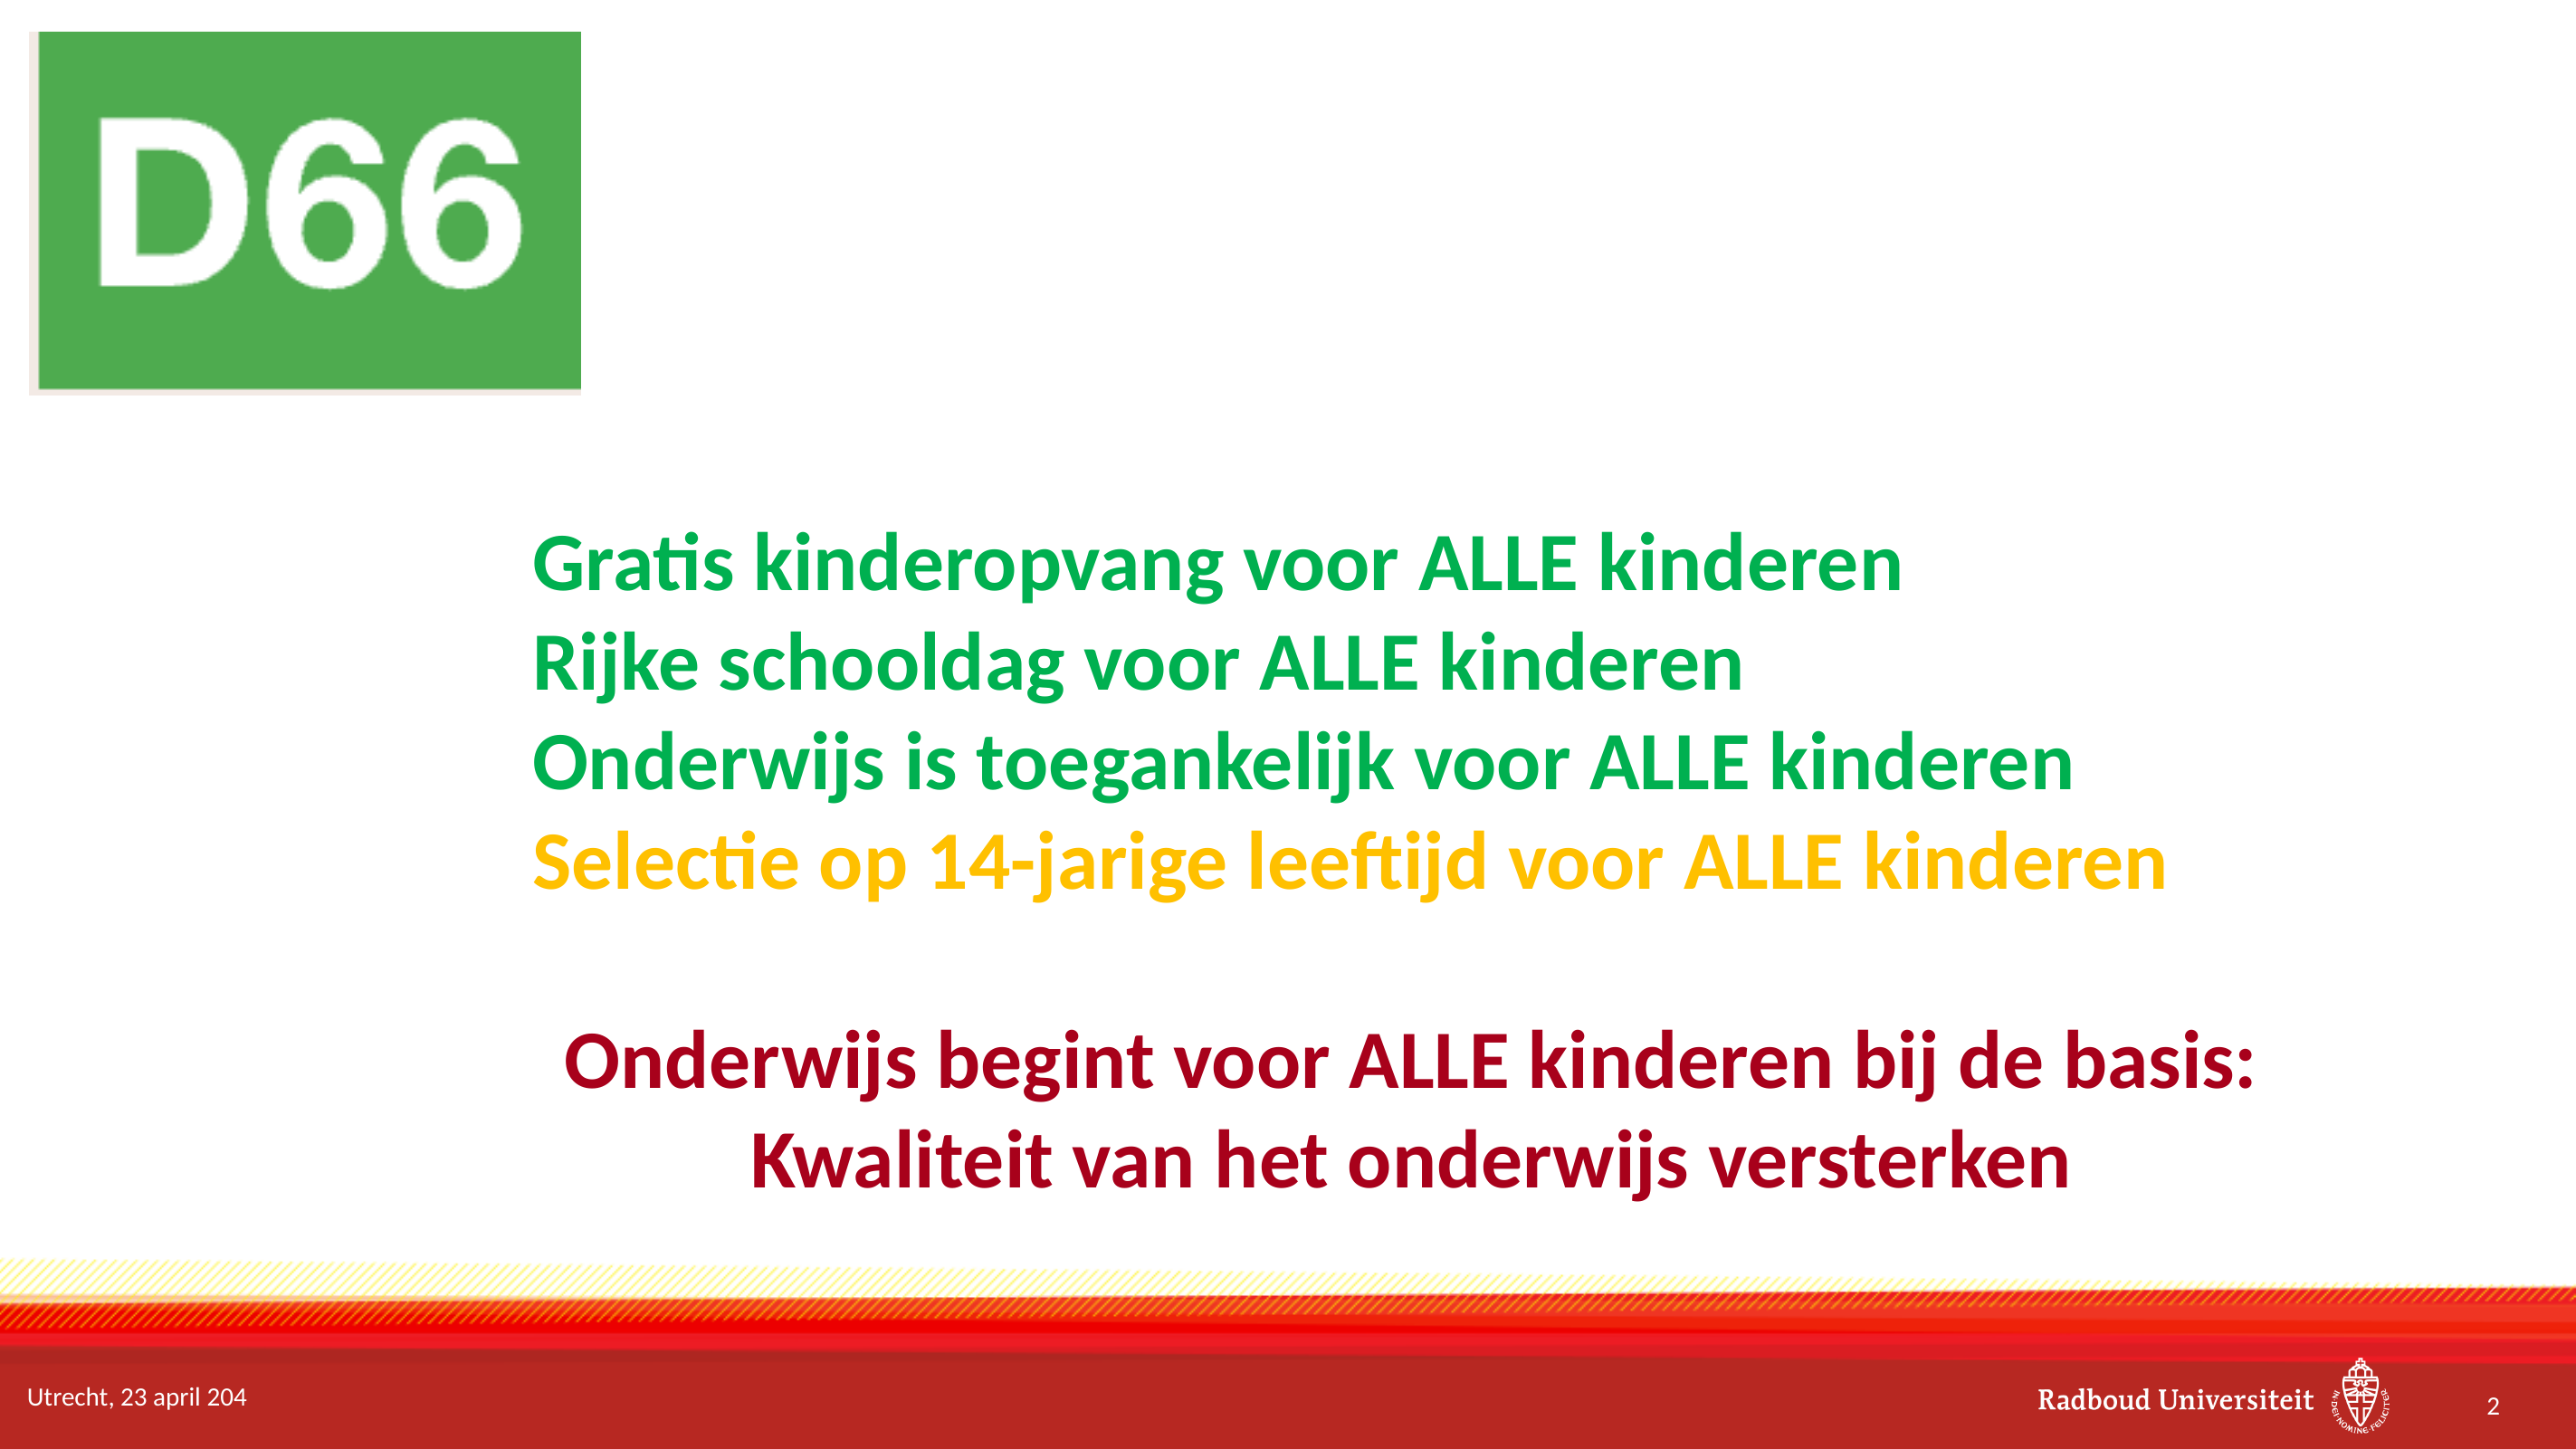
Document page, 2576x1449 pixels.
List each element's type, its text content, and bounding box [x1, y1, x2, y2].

text_box Gratis kinderopvang voor ALLE kinderen Rijke schooldag voor ALLE kinderen Onderwijs is toegankelijk voor ALLE kinderen Selectie op 14-jarige leeftijd voor ALLE kinderen Onderwijs begint voor ALLE kinderen bij de basis: Kwaliteit van het onderwijs versterken [519, 500, 2305, 1211]
picture [0, 0, 2576, 1449]
slide_number 2 [2486, 1374, 2576, 1435]
footer Utrecht, 23 april 204 [26, 1357, 306, 1435]
